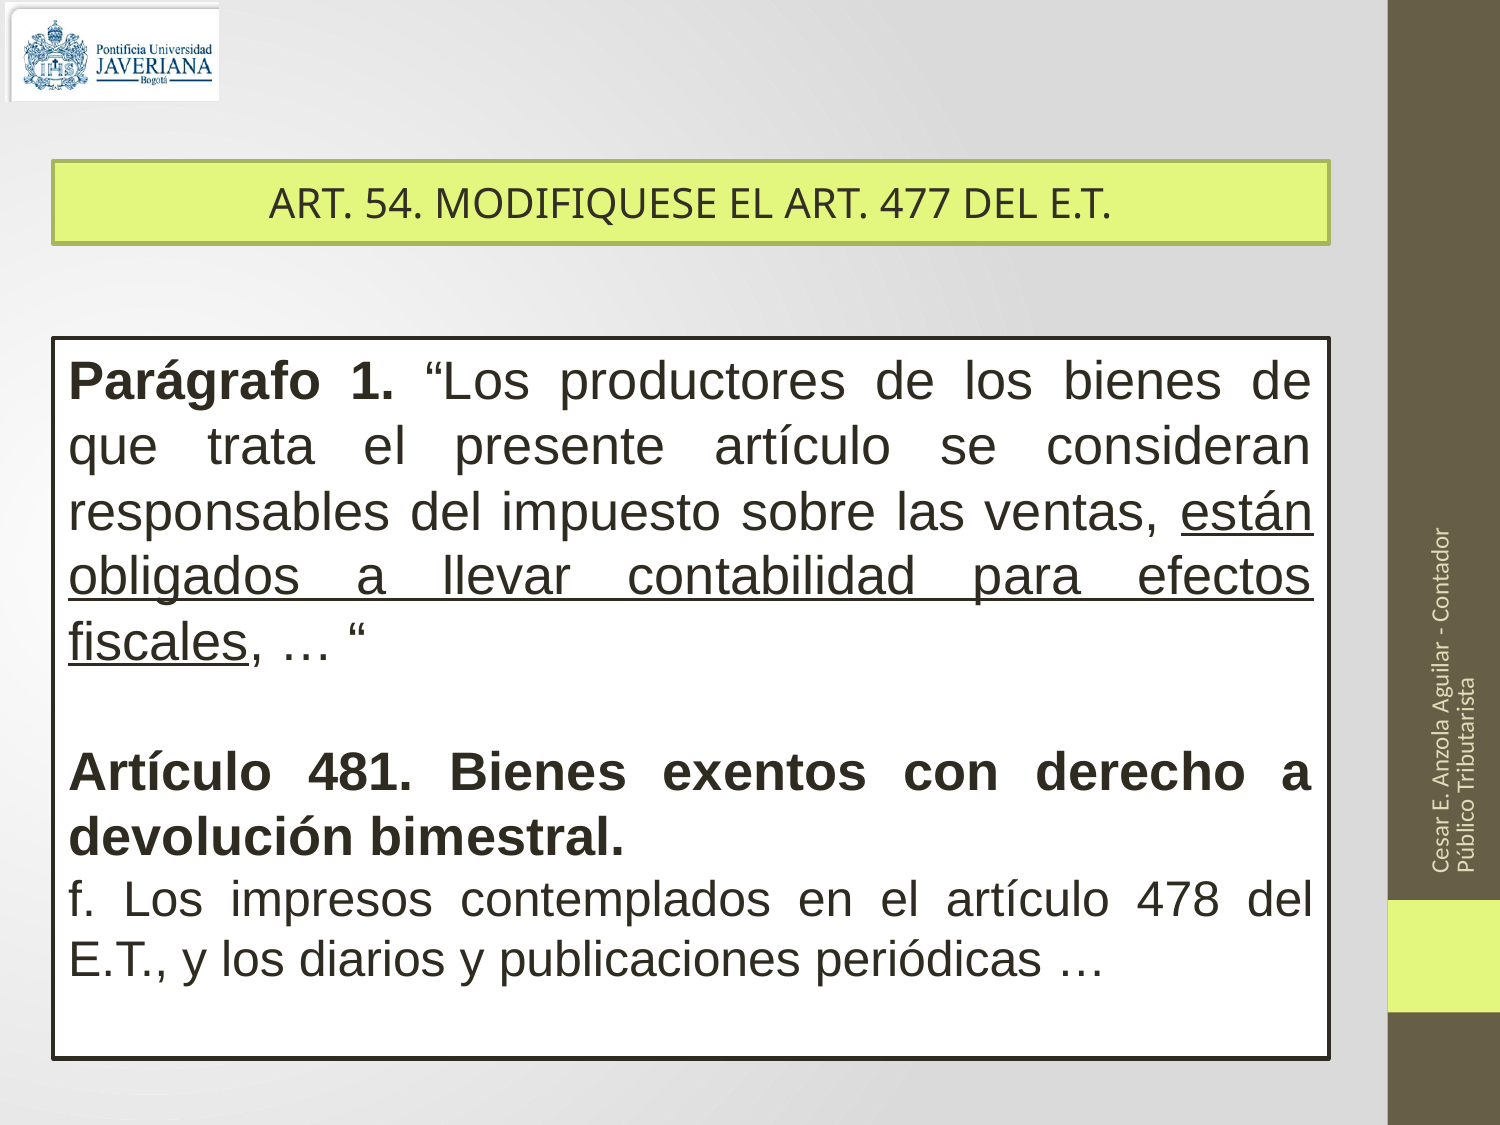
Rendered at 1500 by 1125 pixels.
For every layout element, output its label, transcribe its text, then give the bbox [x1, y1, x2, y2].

picture [5, 2, 219, 103]
text_box Parágrafo 1. “Los productores de los bienes de que trata el presente artículo se consideran responsables del impuesto sobre las ventas, están obligados a llevar contabilidad para efectos fiscales, … “ Artículo 481. Bienes exentos con derecho a devolución bimestral. f. Los impresos contemplados en el artículo 478 del E.T., y los diarios y publicaciones periódicas … [51, 336, 1331, 1061]
text_box ART. 54. MODIFIQUESE EL ART. 477 DEL E.T. [51, 159, 1331, 246]
footer Cesar E. Anzola Aguilar - Contador Público Tributarista [1408, 500, 1469, 889]
